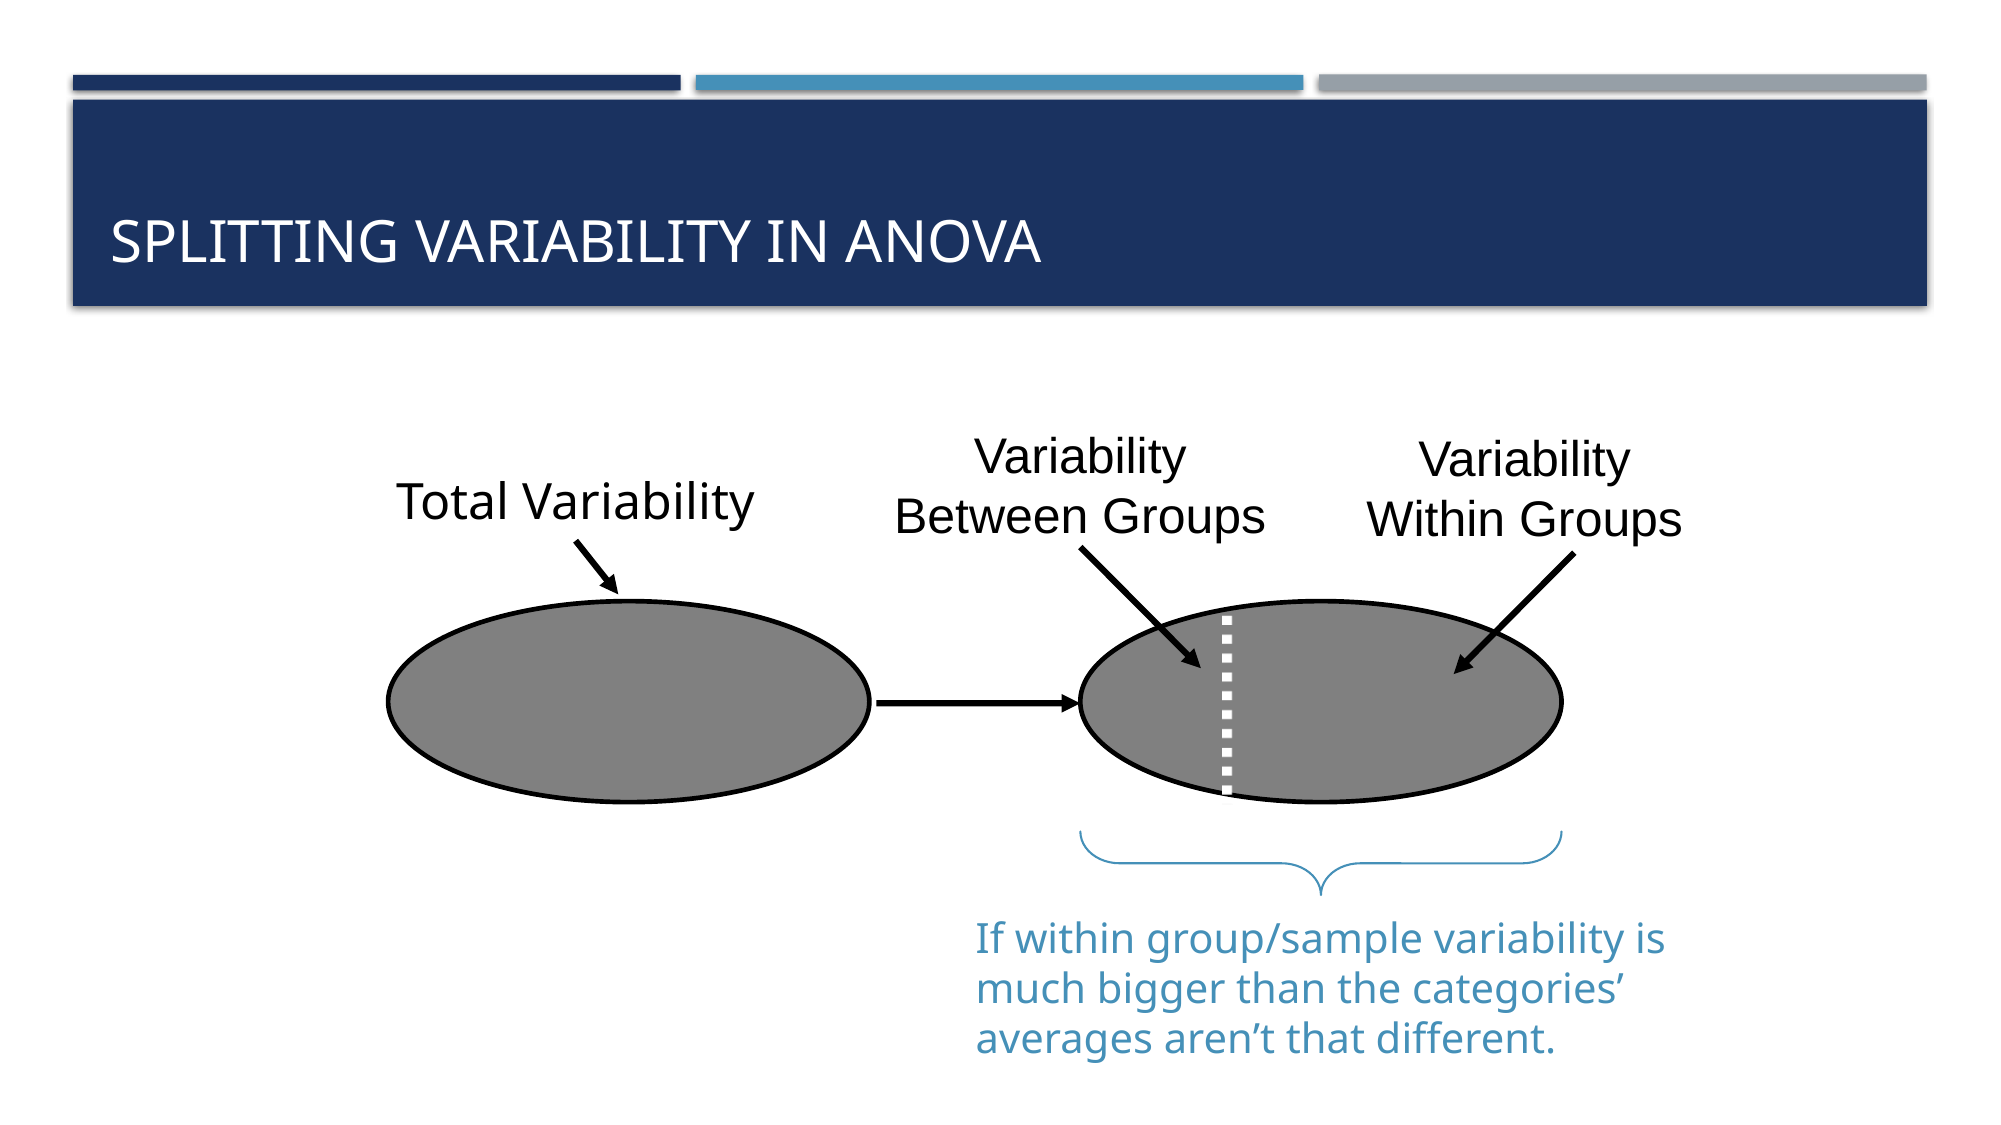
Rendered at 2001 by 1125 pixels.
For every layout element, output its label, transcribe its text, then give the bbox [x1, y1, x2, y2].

title Splitting Variability in ANOVA [95, 119, 1905, 282]
text_box [1079, 830, 1563, 897]
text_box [387, 423, 1686, 812]
text_box If within group/sample variability is much bigger than the categories’ averages aren’t that different. [960, 904, 1681, 1070]
